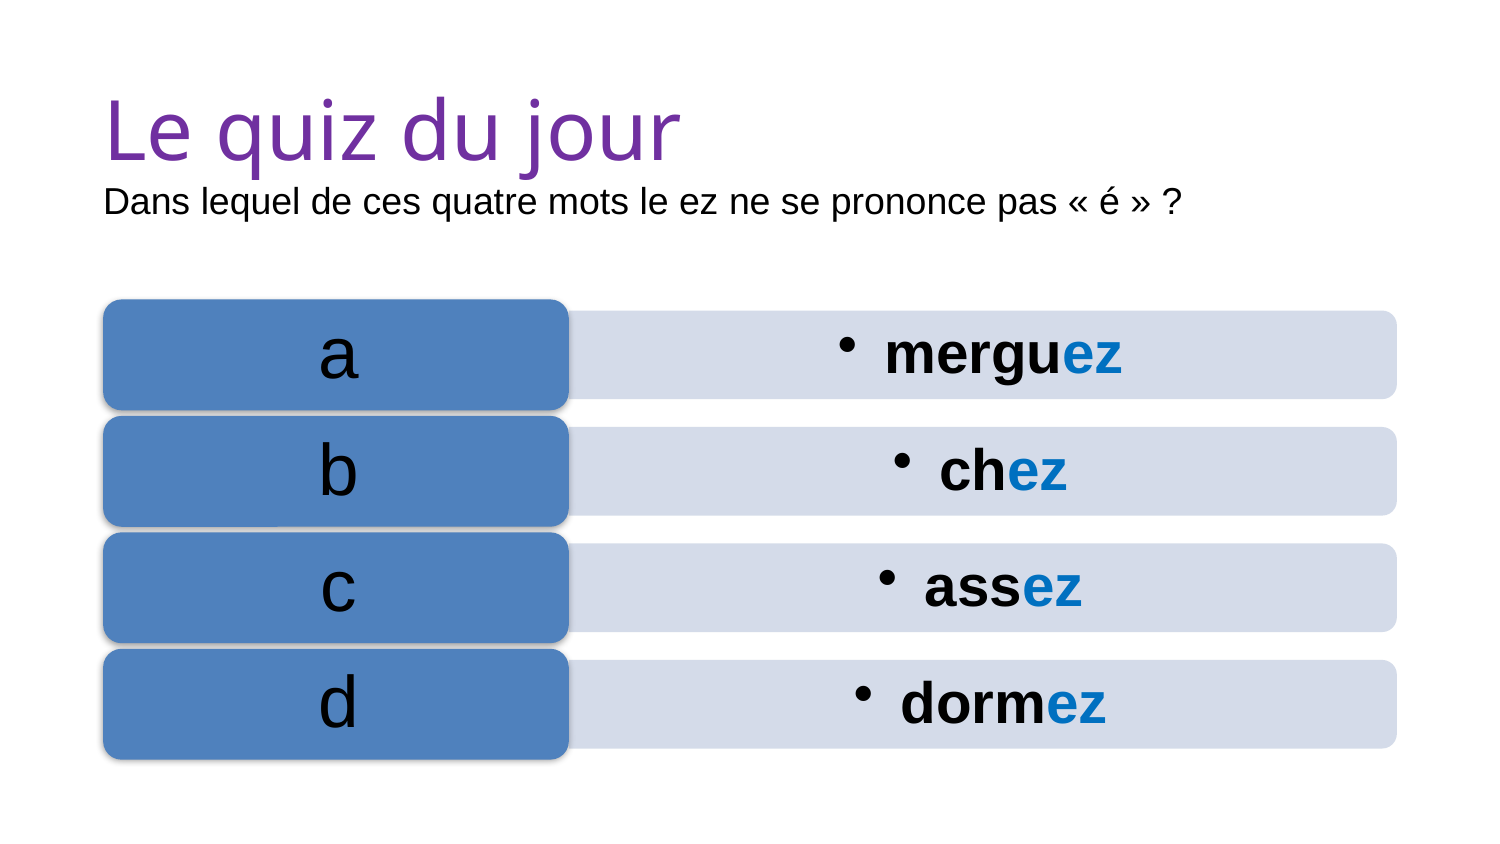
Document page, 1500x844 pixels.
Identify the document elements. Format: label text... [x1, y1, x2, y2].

title Le quiz du jour Dans lequel de ces quatre mots le ez ne se prononce pas « é » ? [103, 30, 1397, 269]
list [102, 298, 1398, 761]
